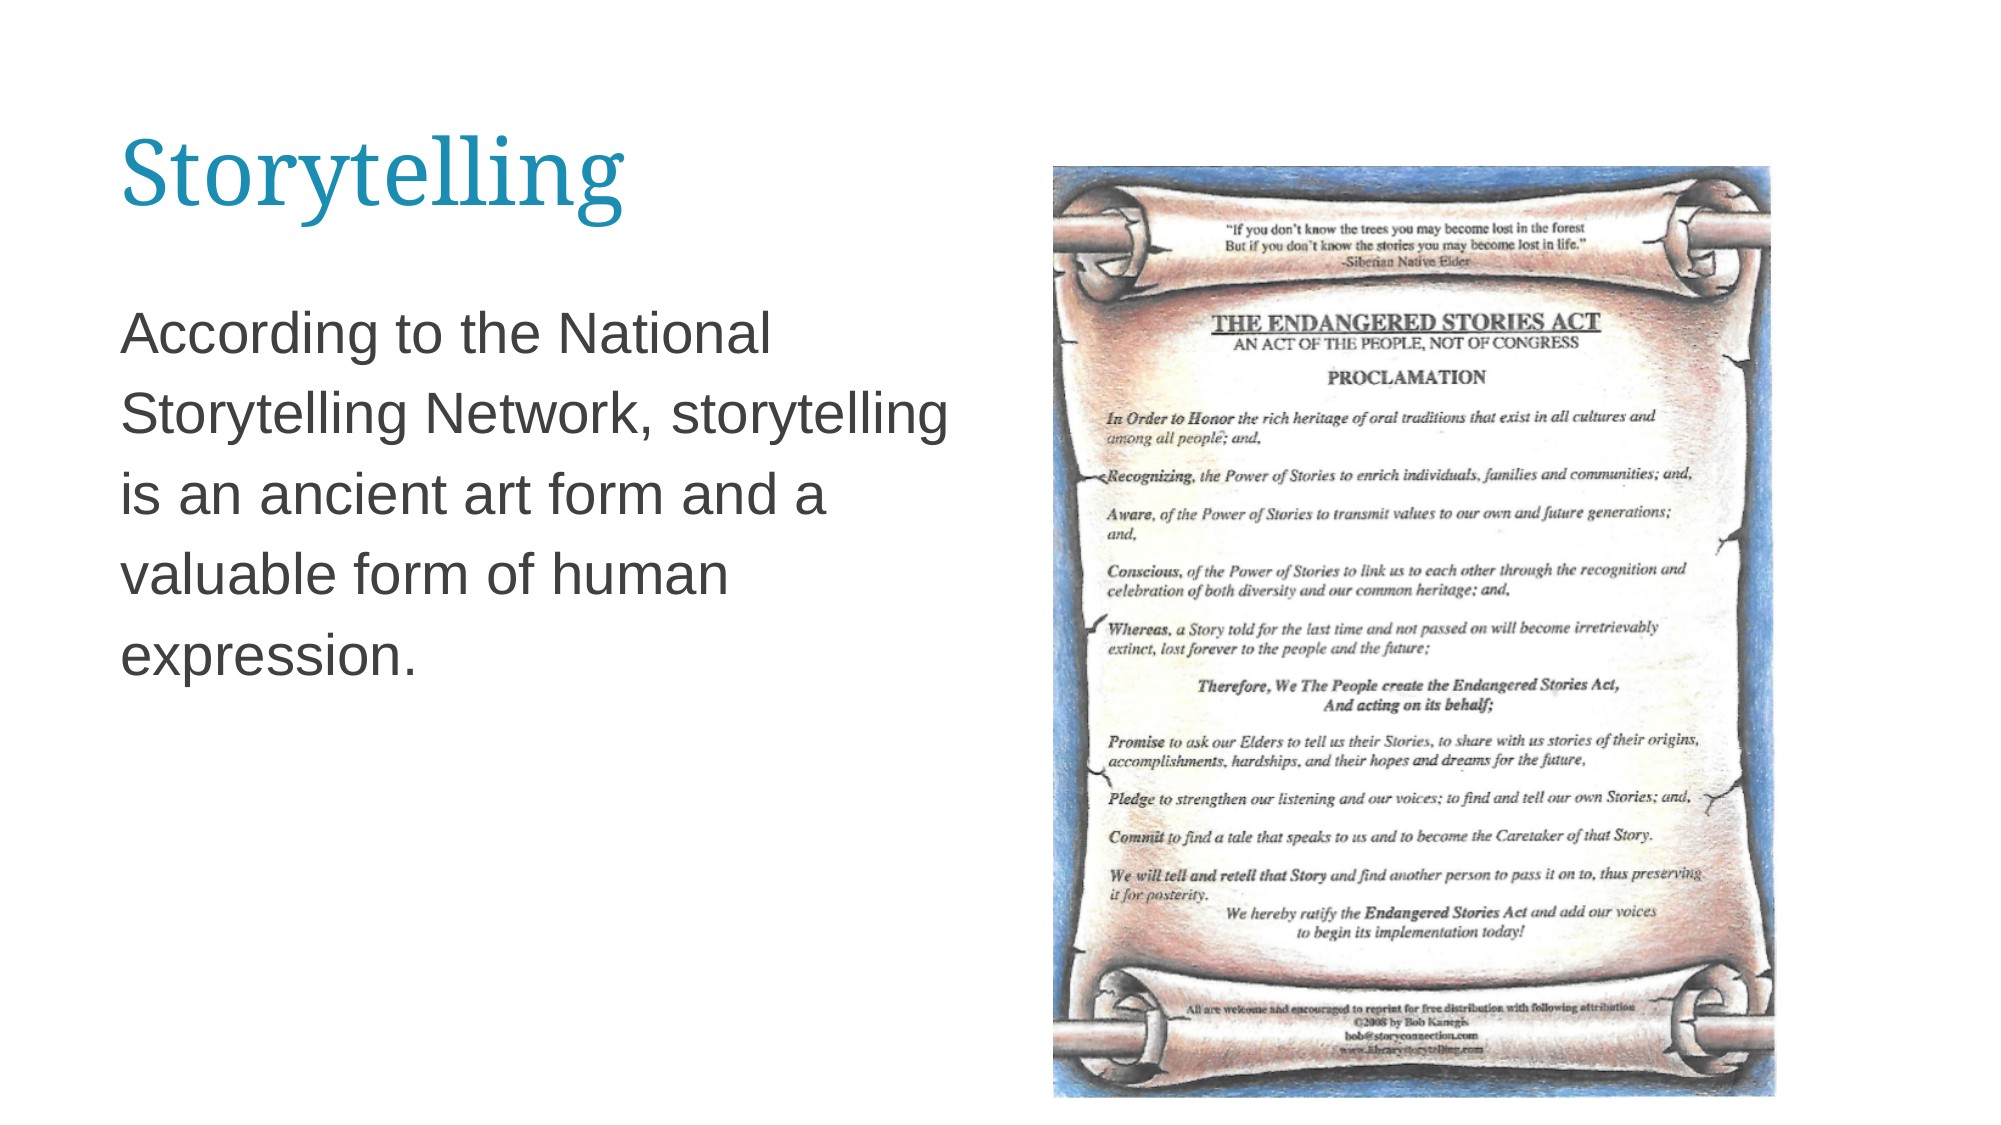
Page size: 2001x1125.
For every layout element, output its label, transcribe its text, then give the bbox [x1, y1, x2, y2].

title Storytelling [99, 87, 1900, 250]
picture [1053, 166, 1777, 1099]
list According to the National Storytelling Network, storytelling is an ancient art form and a valuable form of human expression. [99, 274, 984, 1049]
